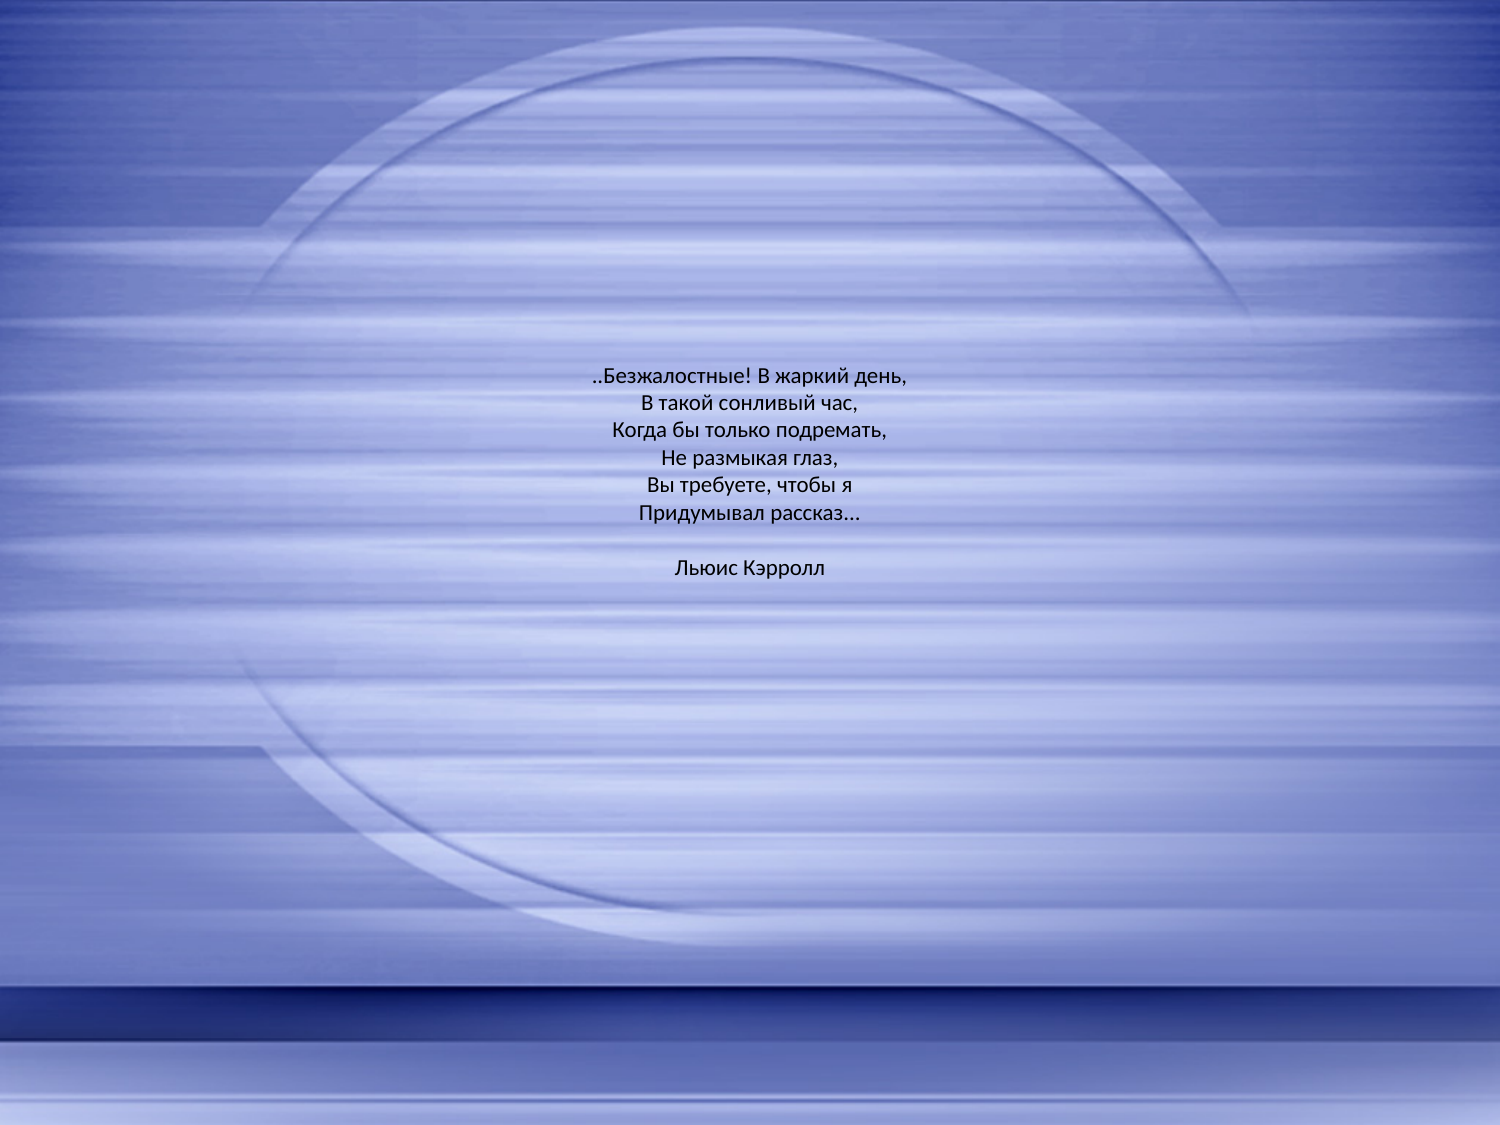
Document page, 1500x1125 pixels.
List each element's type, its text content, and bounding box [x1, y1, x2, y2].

title ..Безжалостные! В жаркий день, В такой сонливый час, Когда бы только подремать, Не размыкая глаз, Вы требуете, чтобы я Придумывал рассказ... Льюис Кэрролл [112, 349, 1388, 591]
picture [0, 0, 1500, 1125]
